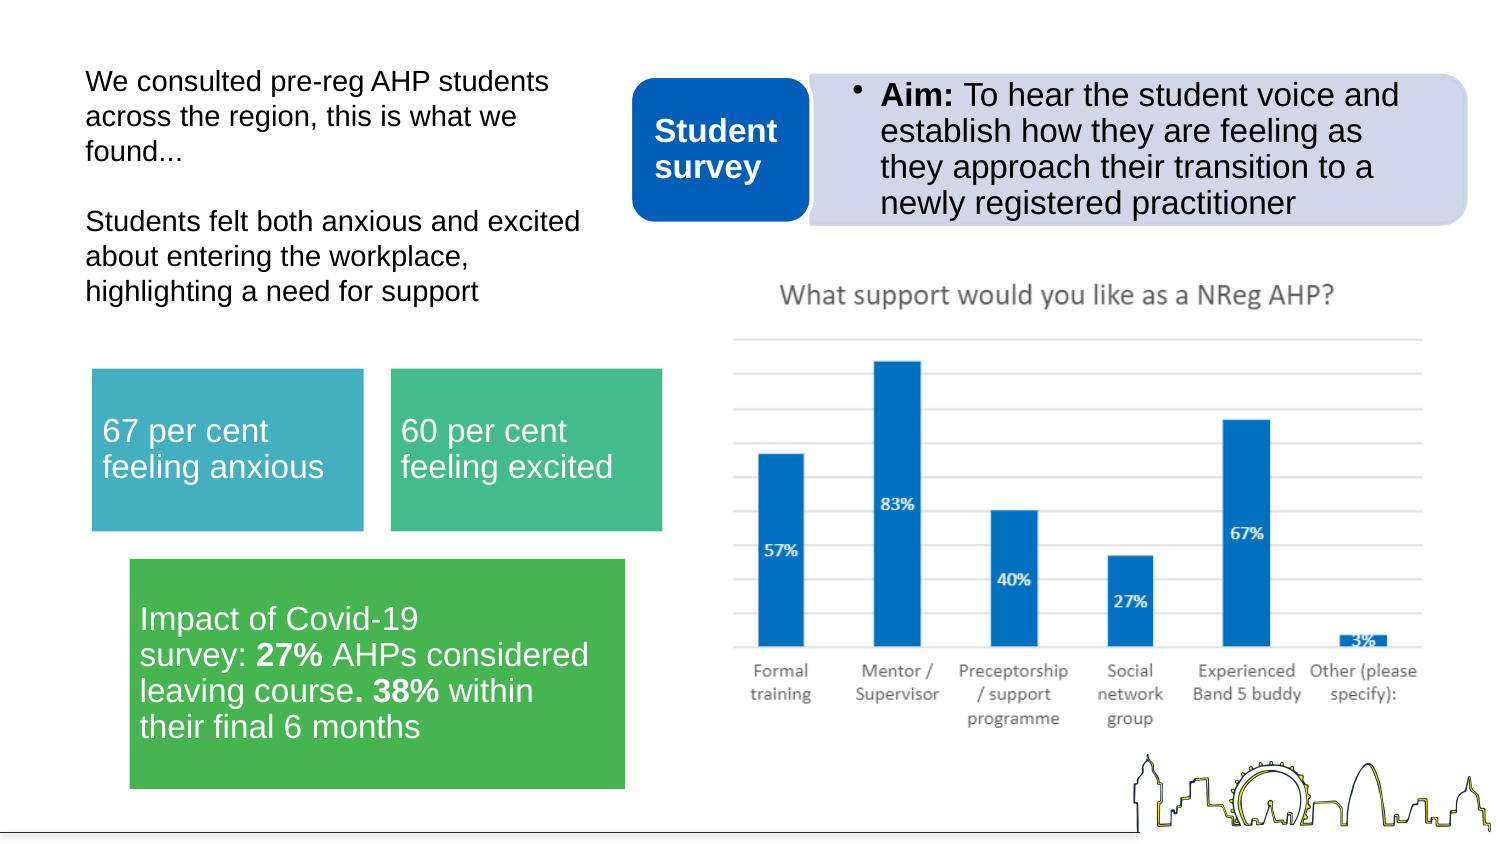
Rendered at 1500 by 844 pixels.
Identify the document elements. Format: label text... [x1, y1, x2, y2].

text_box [70, 368, 685, 790]
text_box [622, 75, 1473, 224]
picture [732, 272, 1432, 734]
picture [1133, 753, 1492, 835]
text_box We consulted pre-reg AHP students across the region, this is what we found... Students felt both anxious and excited about entering the workplace, highlighting a need for support [70, 54, 623, 355]
